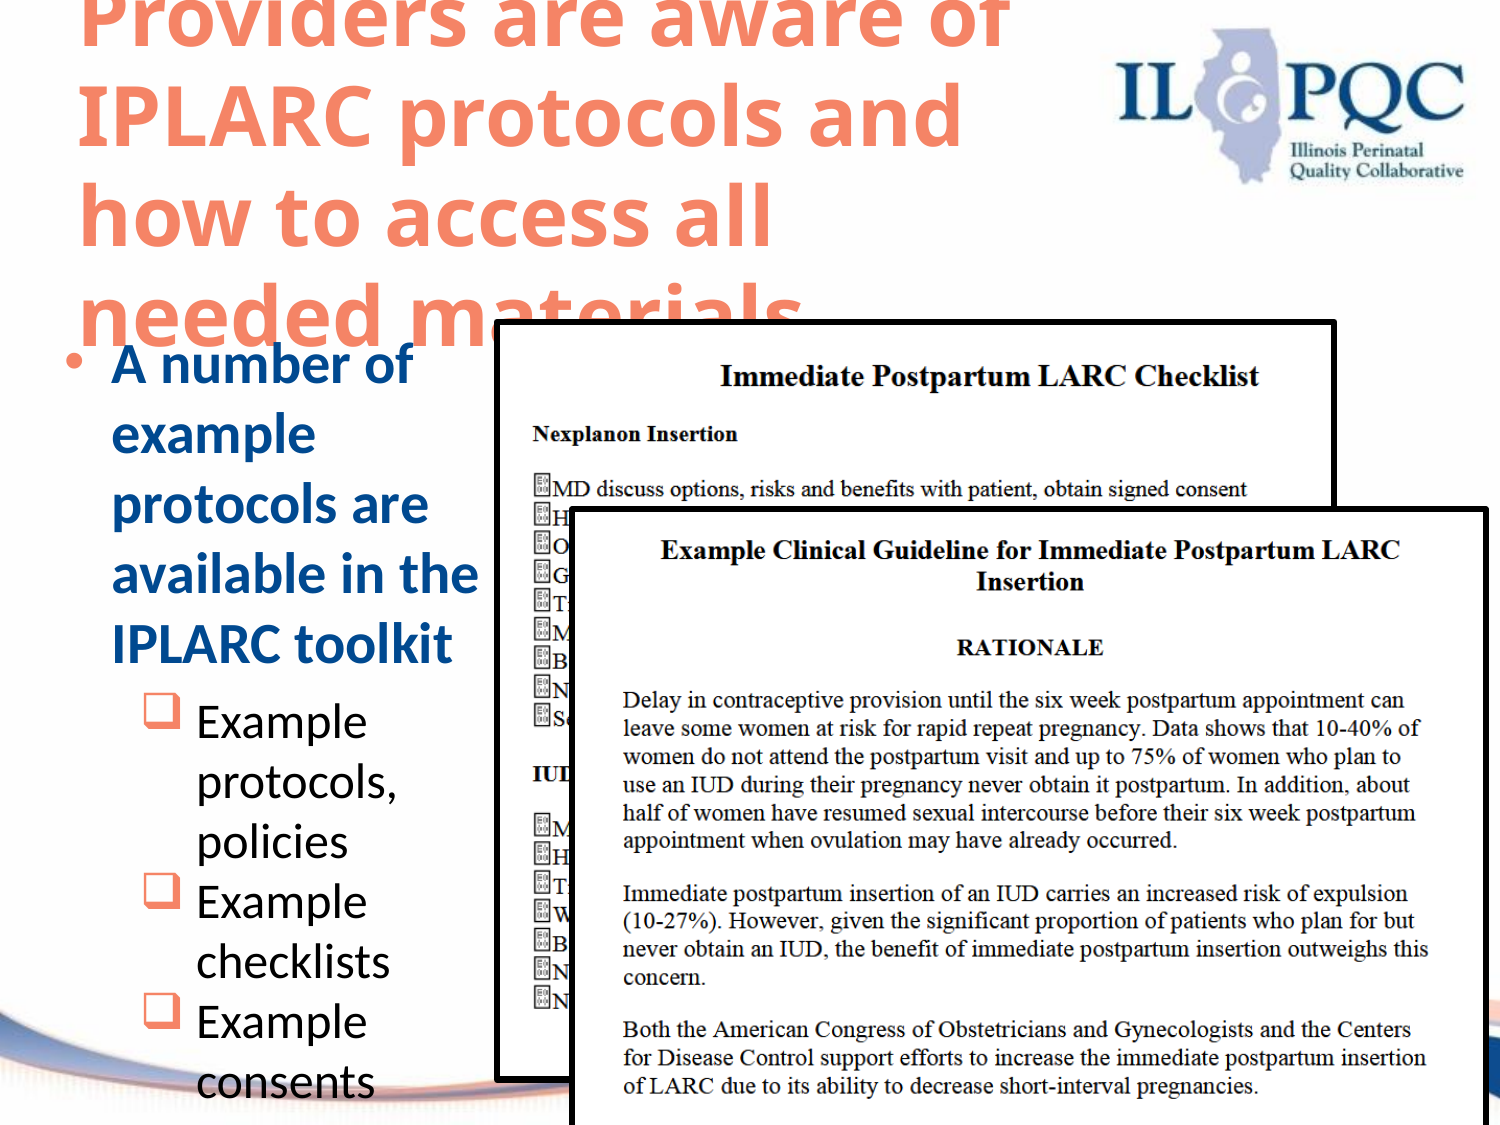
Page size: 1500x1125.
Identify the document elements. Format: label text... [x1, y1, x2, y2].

picture [563, 1083, 569, 1125]
picture [499, 324, 1483, 1125]
text_box A number of example protocols are available in the IPLARC toolkit Example protocols, policies Example checklists Example consents [49, 318, 563, 1125]
picture [0, 0, 1500, 1125]
title Providers are aware of IPLARC protocols and how to access all needed materials [62, 69, 1113, 257]
